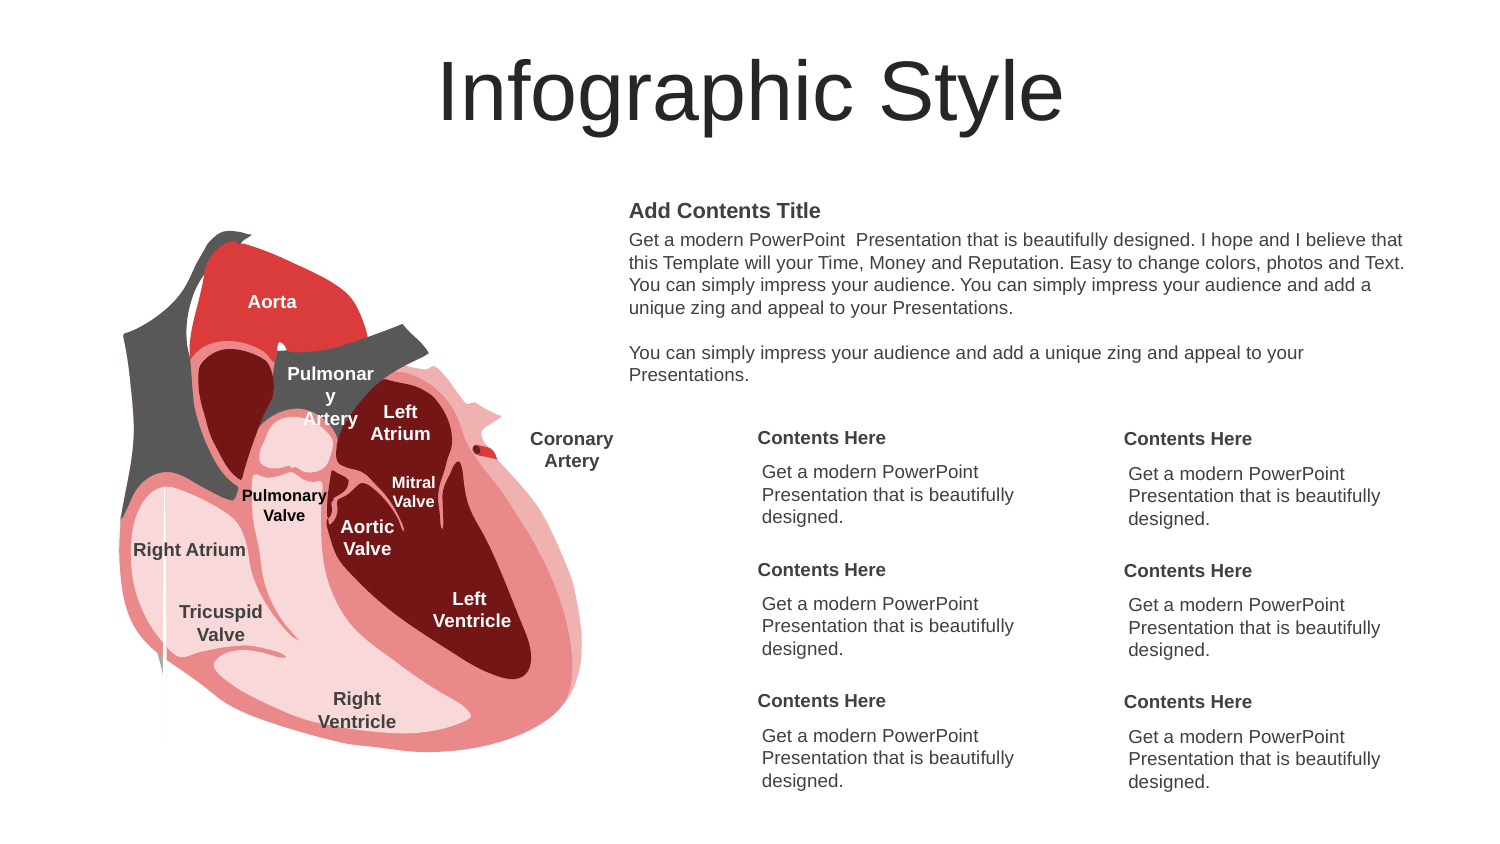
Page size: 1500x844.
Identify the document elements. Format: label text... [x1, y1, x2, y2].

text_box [1112, 550, 1410, 670]
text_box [613, 188, 1442, 373]
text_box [1112, 419, 1410, 538]
list Infographic Style [39, 41, 1464, 131]
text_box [110, 230, 635, 753]
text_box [746, 549, 1044, 668]
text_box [746, 681, 1044, 800]
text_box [746, 417, 1044, 537]
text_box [1112, 682, 1410, 801]
